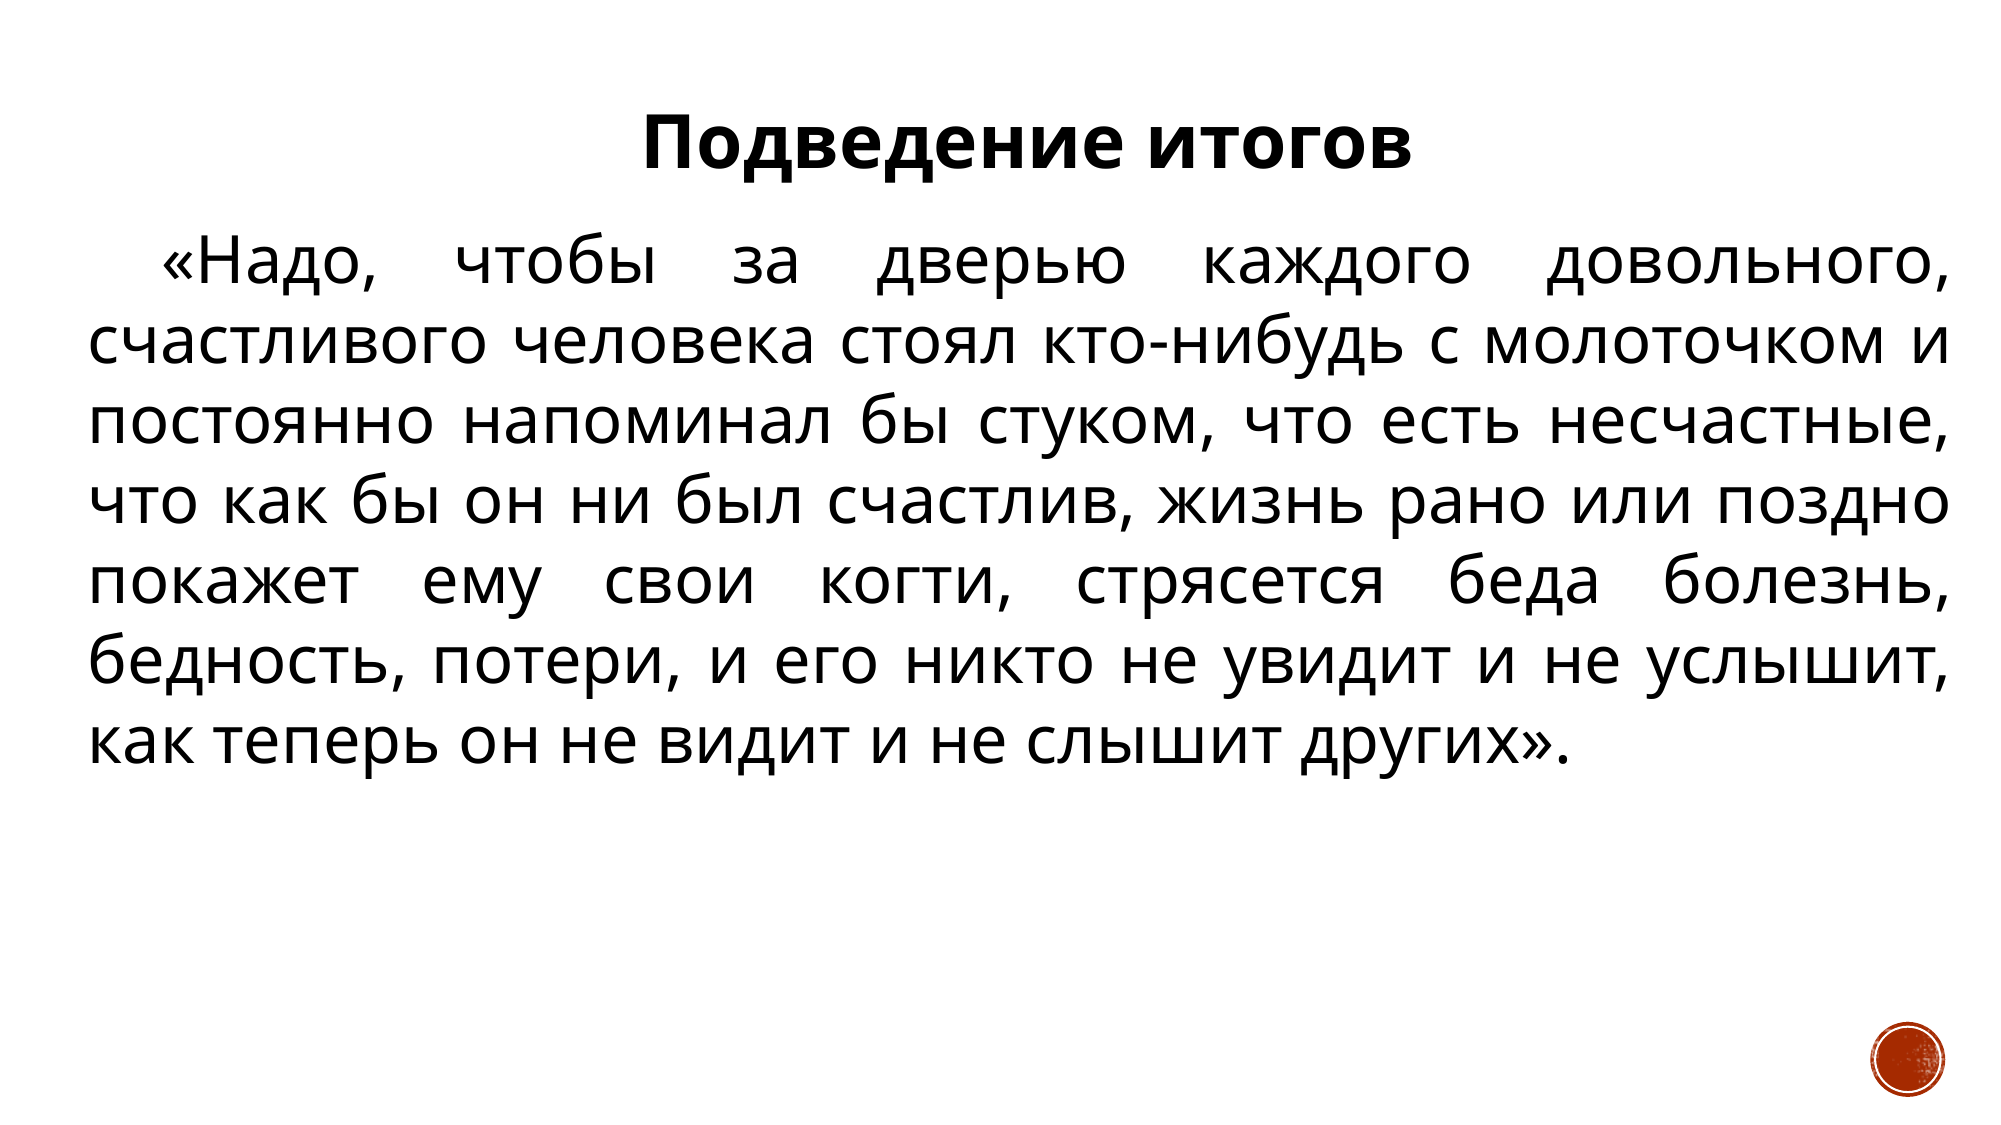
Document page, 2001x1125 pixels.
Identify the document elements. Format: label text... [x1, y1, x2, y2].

text_box Подведение итогов «Надо, чтобы за дверью каждого довольного, счастливого человека стоял кто-нибудь с молоточком и постоянно напоминал бы стуком, что есть несчастные, что как бы он ни был счастлив, жизнь рано или поздно покажет ему свои когти, стрясется беда болезнь, бедность, потери, и его никто не увидит и не услышит, как теперь он не видит и не слышит других». [72, 86, 1969, 1125]
